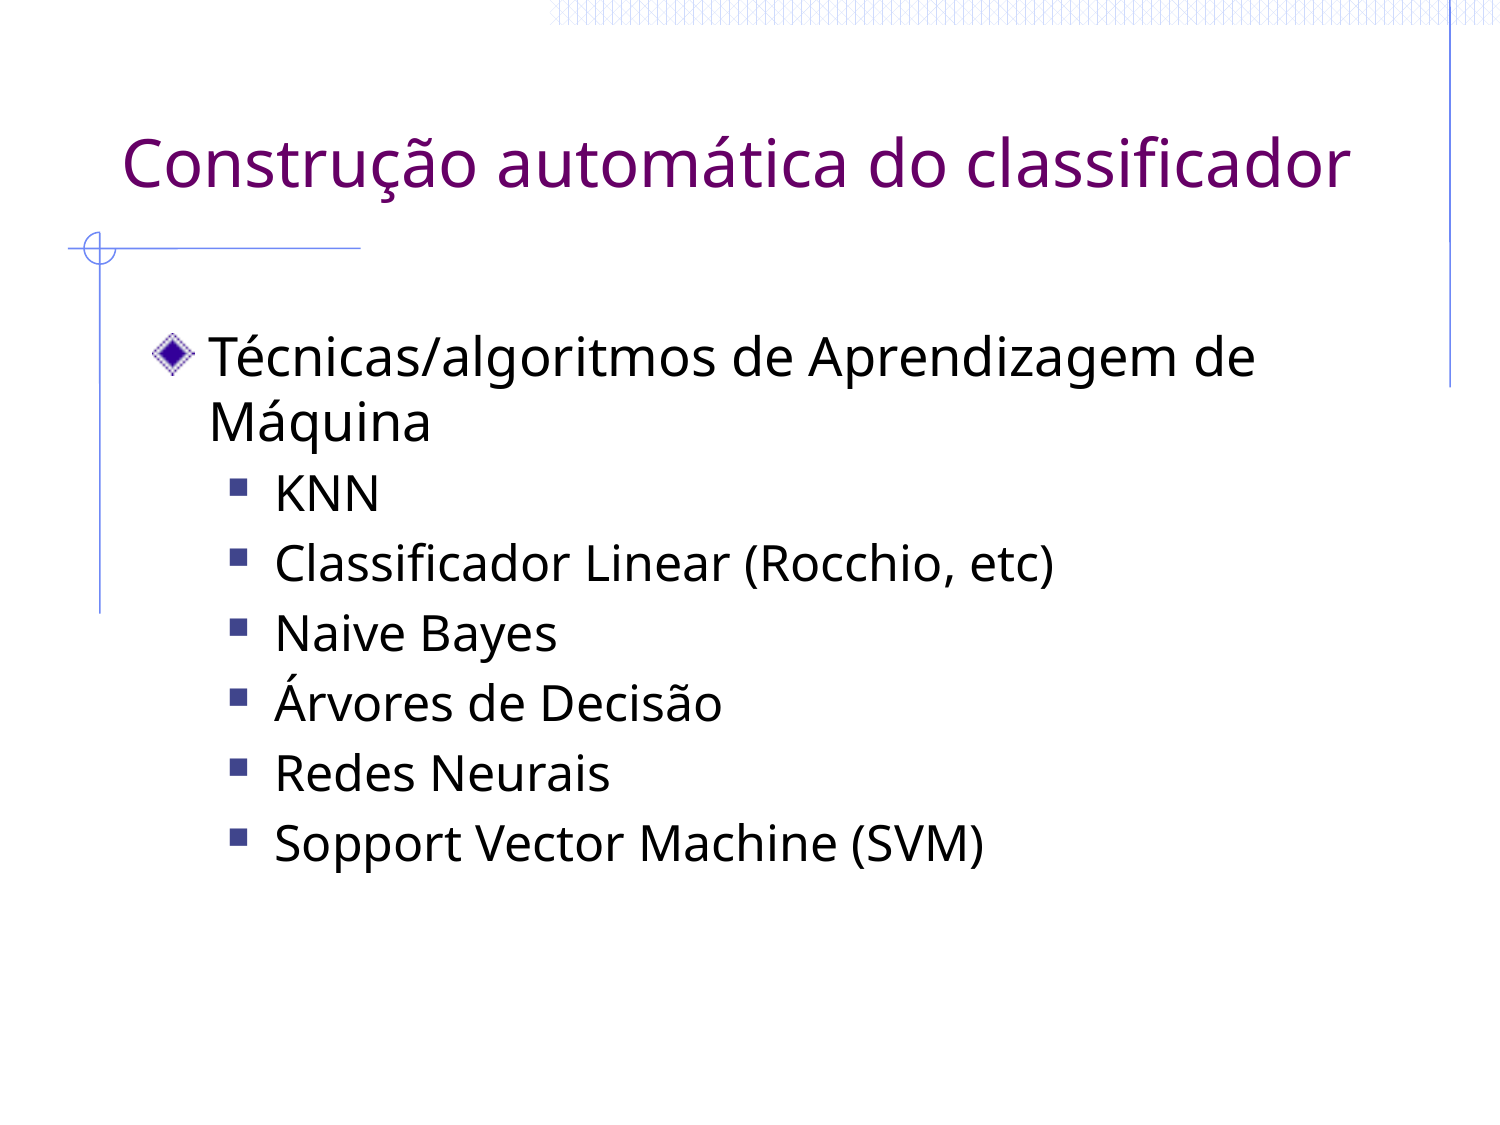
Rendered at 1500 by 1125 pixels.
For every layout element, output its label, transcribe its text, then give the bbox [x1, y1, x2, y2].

title Construção automática do classificador [99, 67, 1376, 209]
list Técnicas/algoritmos de Aprendizagem de Máquina KNN Classificador Linear (Rocchio, etc) Naive Bayes Árvores de Decisão Redes Neurais Sopport Vector Machine (SVM) [137, 314, 1413, 953]
picture [152, 333, 195, 376]
